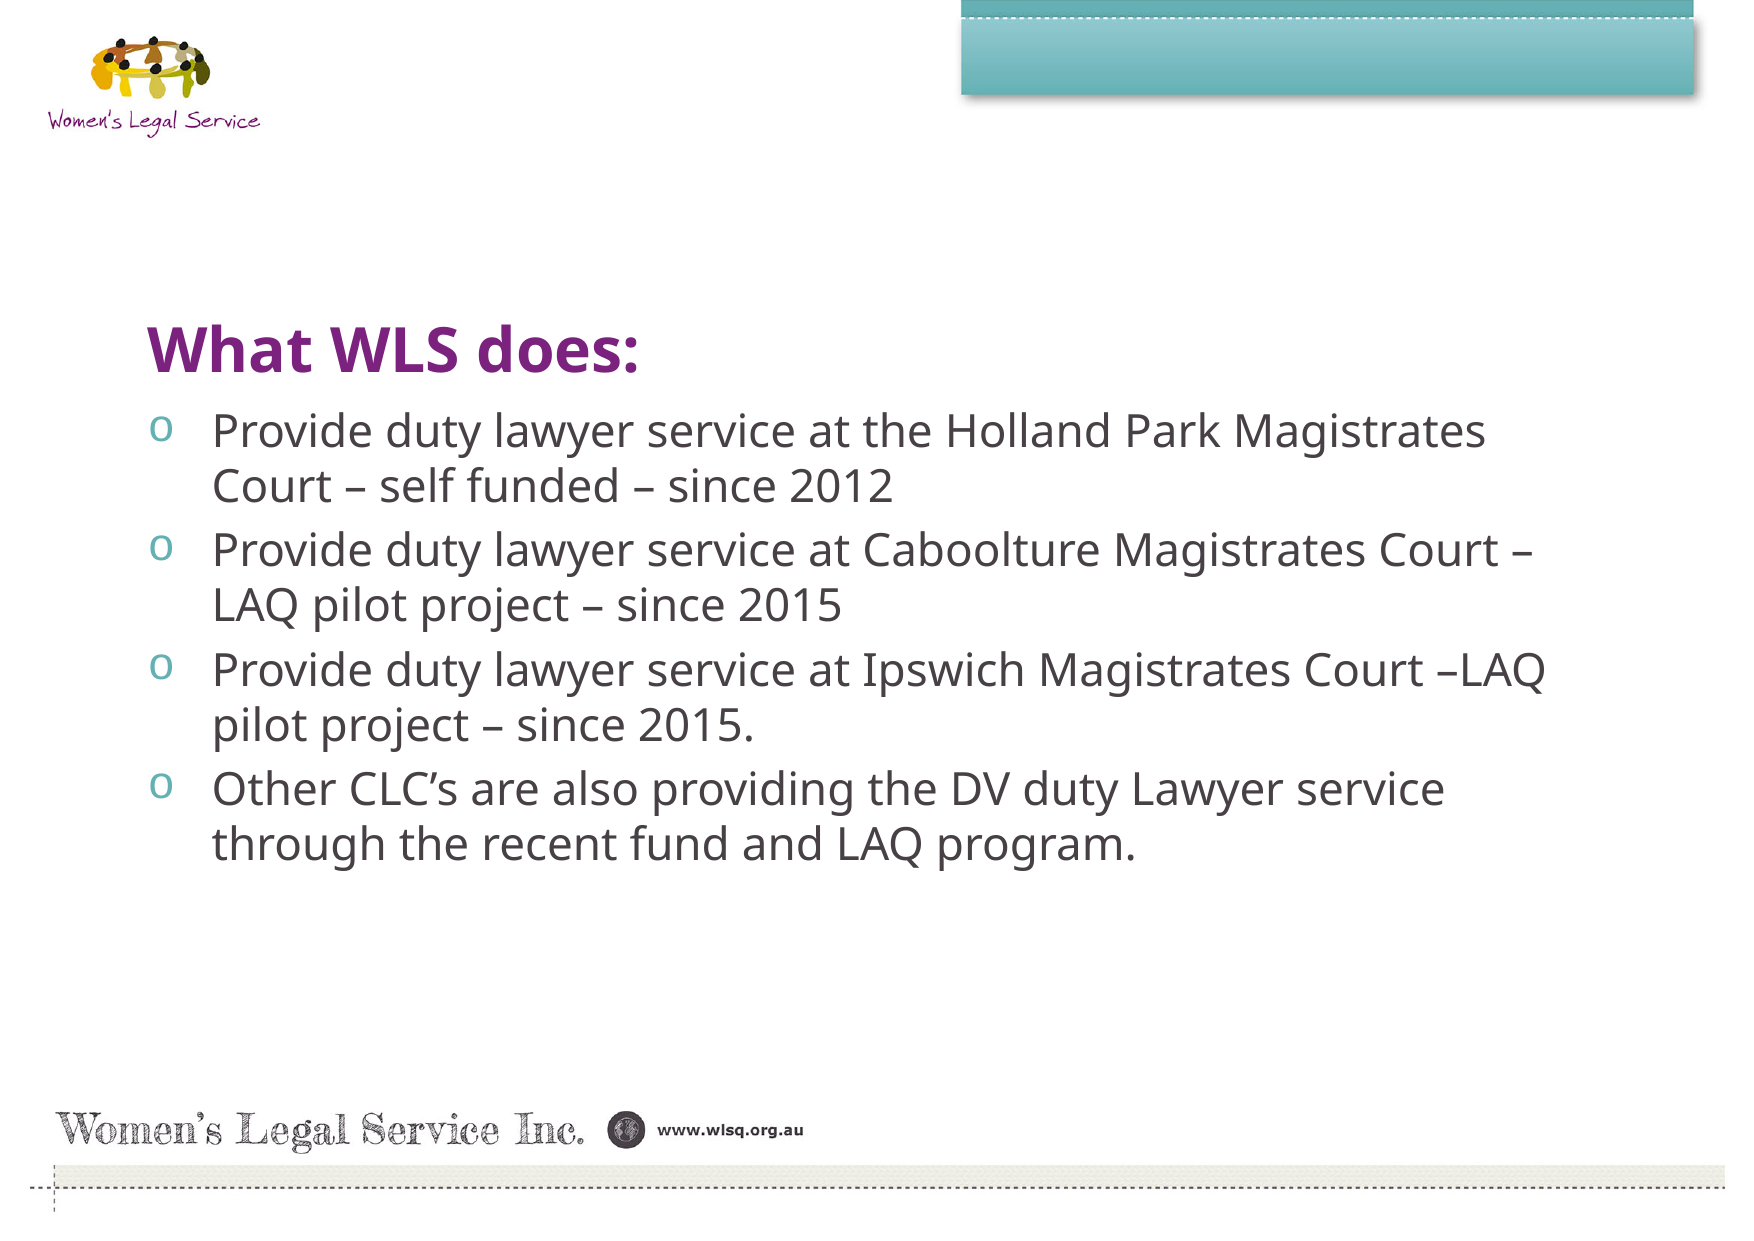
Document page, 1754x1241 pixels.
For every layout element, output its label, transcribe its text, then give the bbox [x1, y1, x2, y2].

picture [0, 0, 1754, 1241]
list Provide duty lawyer service at the Holland Park Magistrates Court – self funded – since 2012 Provide duty lawyer service at Caboolture Magistrates Court – LAQ pilot project – since 2015 Provide duty lawyer service at Ipswich Magistrates Court –LAQ pilot project – since 2015. Other CLC’s are also providing the DV duty Lawyer service through the recent fund and LAQ program. [130, 393, 1623, 1057]
list What WLS does: [130, 275, 1623, 393]
